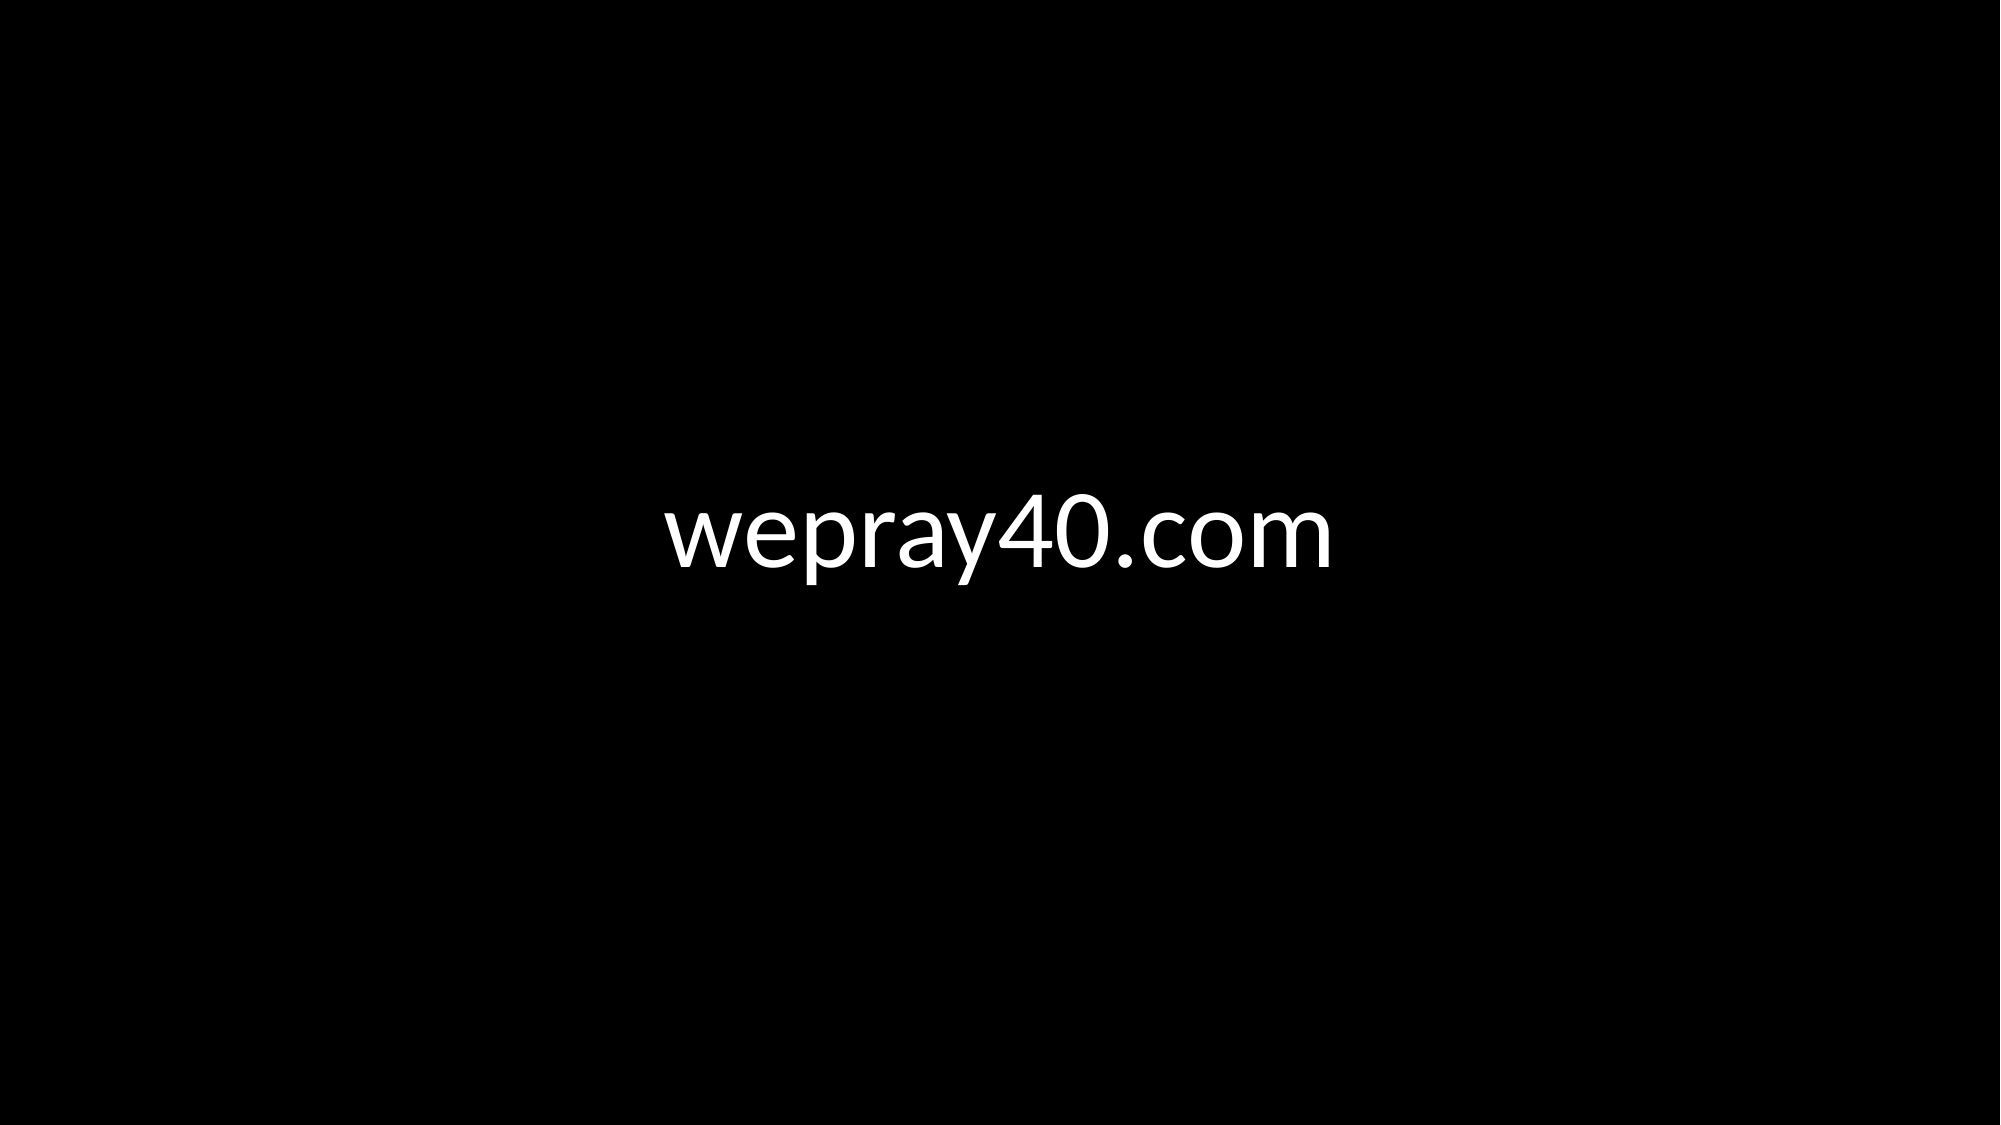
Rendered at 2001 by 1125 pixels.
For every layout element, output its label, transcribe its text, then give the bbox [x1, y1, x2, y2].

list wepray40.com [137, 164, 1863, 1014]
